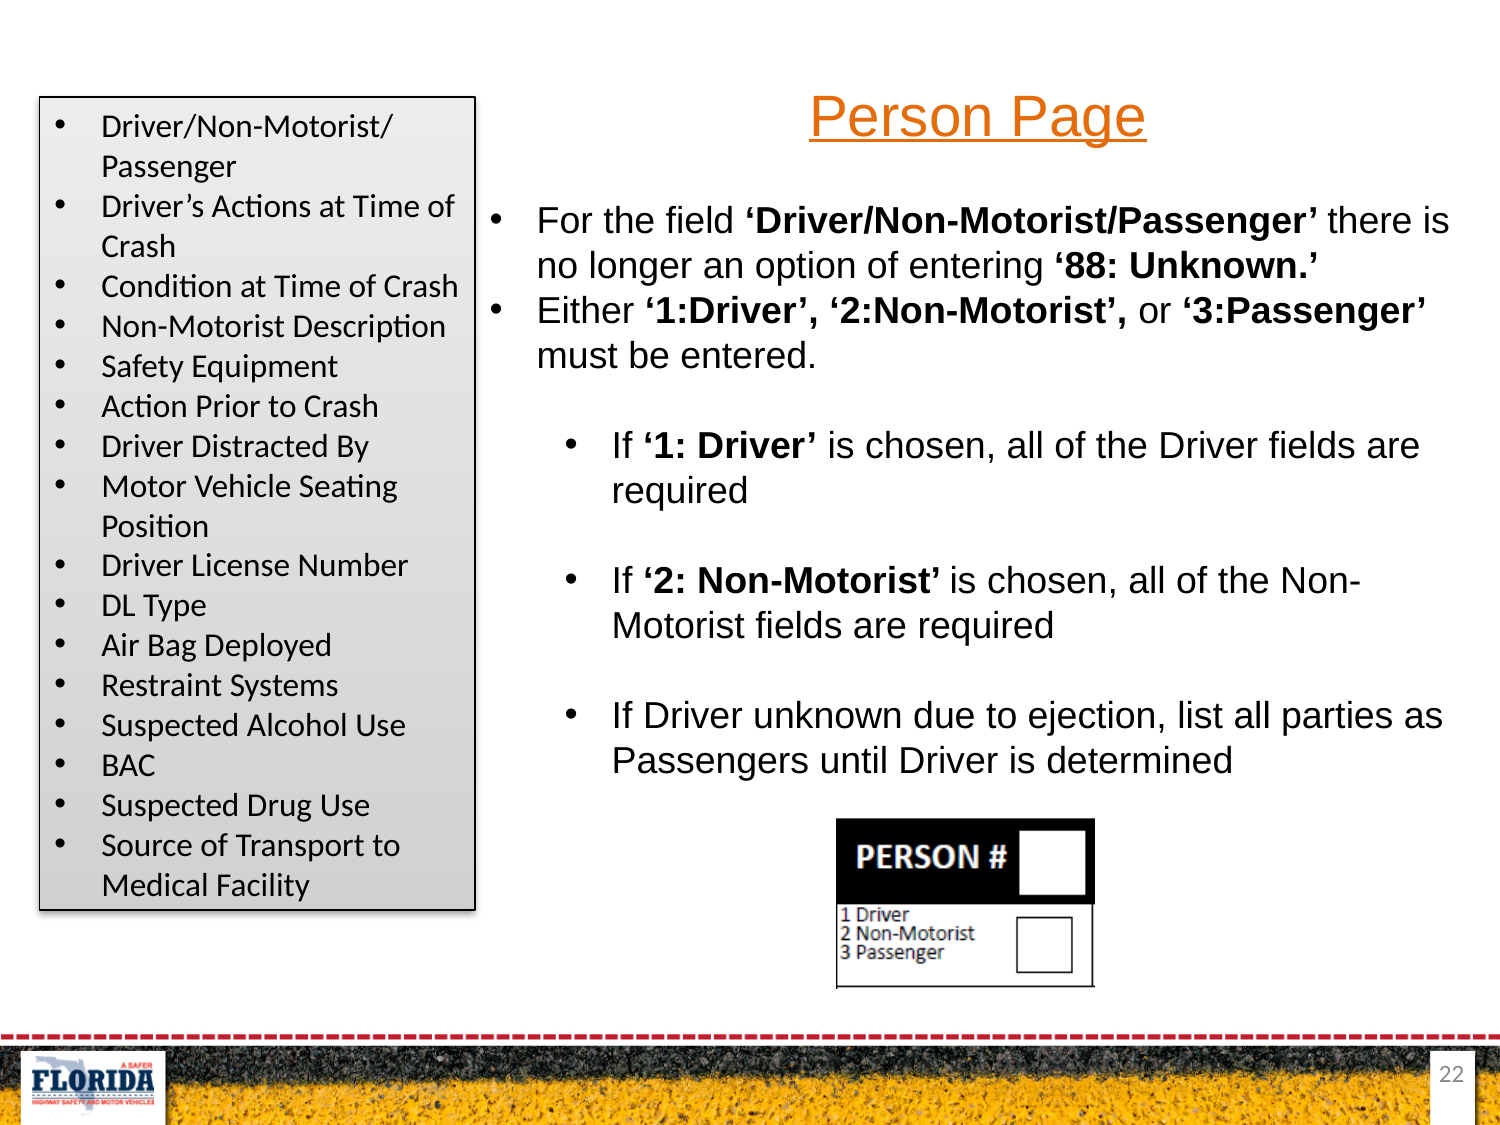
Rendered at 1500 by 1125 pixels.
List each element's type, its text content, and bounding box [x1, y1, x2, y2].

picture [0, 0, 1500, 1125]
text_box For the field ‘Driver/Non-Motorist/Passenger’ there is no longer an option of entering ‘88: Unknown.’ Either ‘1:Driver’, ‘2:Non-Motorist’, or ‘3:Passenger’ must be entered. If ‘1: Driver’ is chosen, all of the Driver fields are required If ‘2: Non-Motorist’ is chosen, all of the Non-Motorist fields are required If Driver unknown due to ejection, list all parties as Passengers until Driver is determined [474, 188, 1480, 834]
text_box Person Page [647, 70, 1309, 156]
slide_number 22 [1129, 1042, 1480, 1103]
text_box Driver/Non-Motorist/Passenger Driver’s Actions at Time of Crash Condition at Time of Crash Non-Motorist Description Safety Equipment Action Prior to Crash Driver Distracted By Motor Vehicle Seating Position Driver License Number DL Type Air Bag Deployed Restraint Systems Suspected Alcohol Use BAC Suspected Drug Use Source of Transport to Medical Facility [39, 96, 476, 911]
